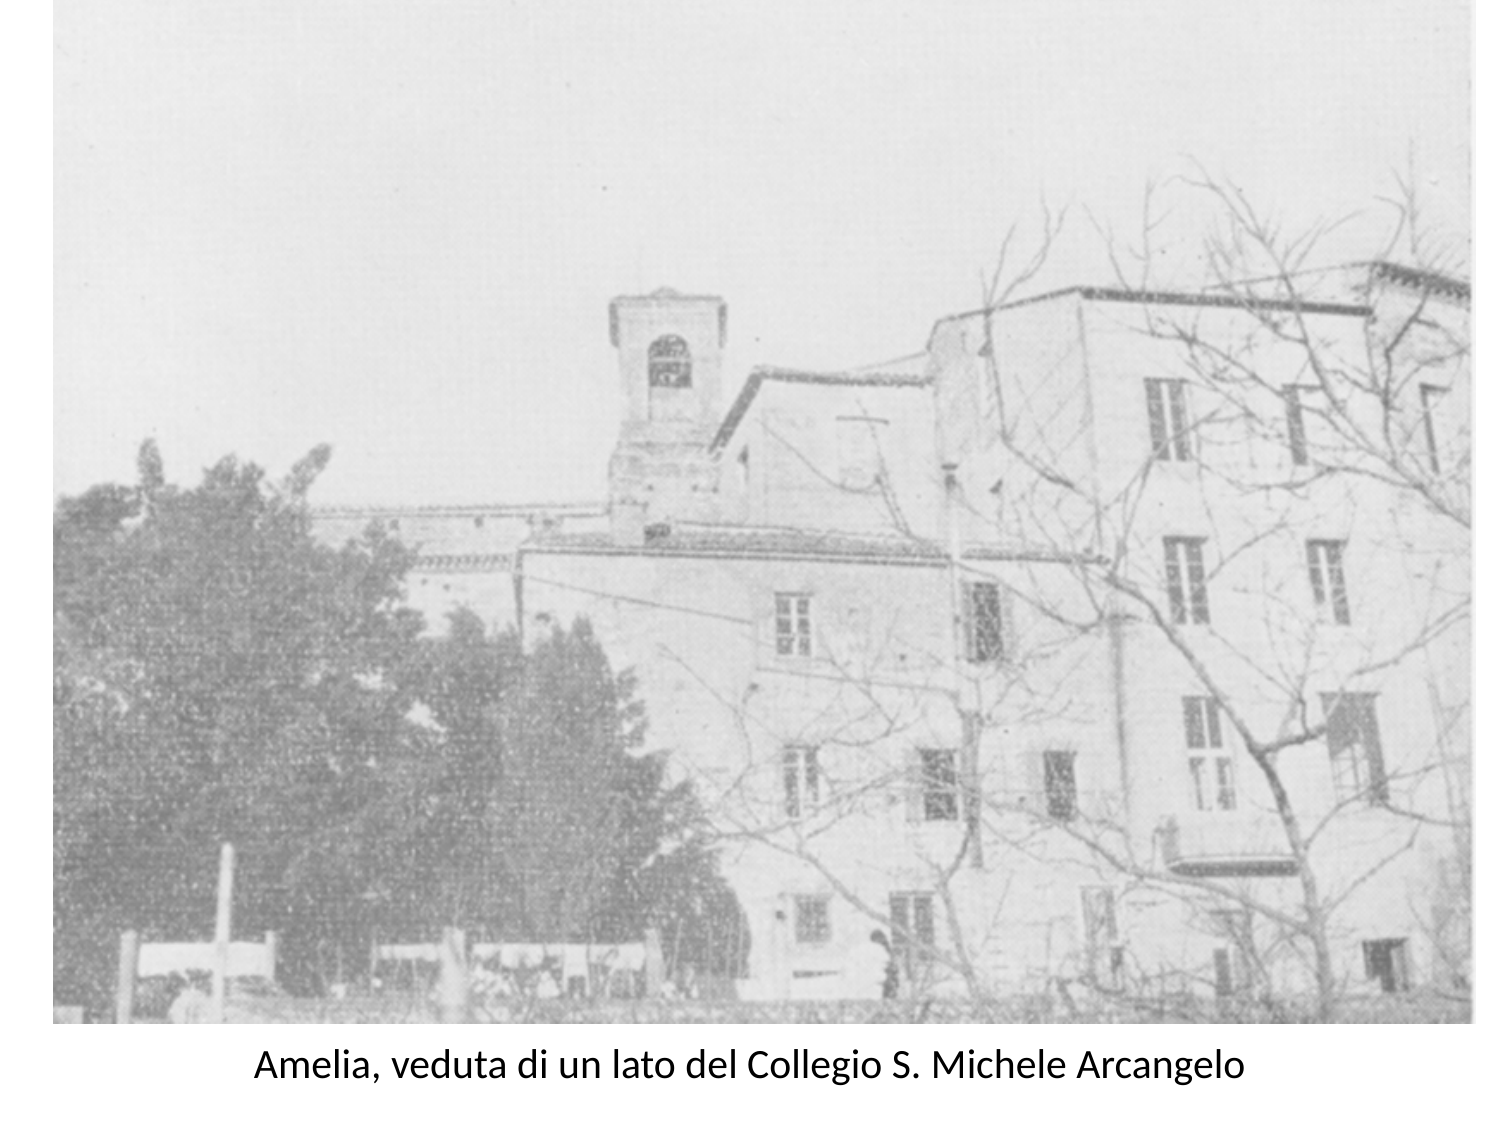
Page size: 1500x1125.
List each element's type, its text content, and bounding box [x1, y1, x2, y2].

title Amelia, veduta di un lato del Collegio S. Michele Arcangelo [75, 1032, 1425, 1125]
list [52, 0, 1476, 1024]
